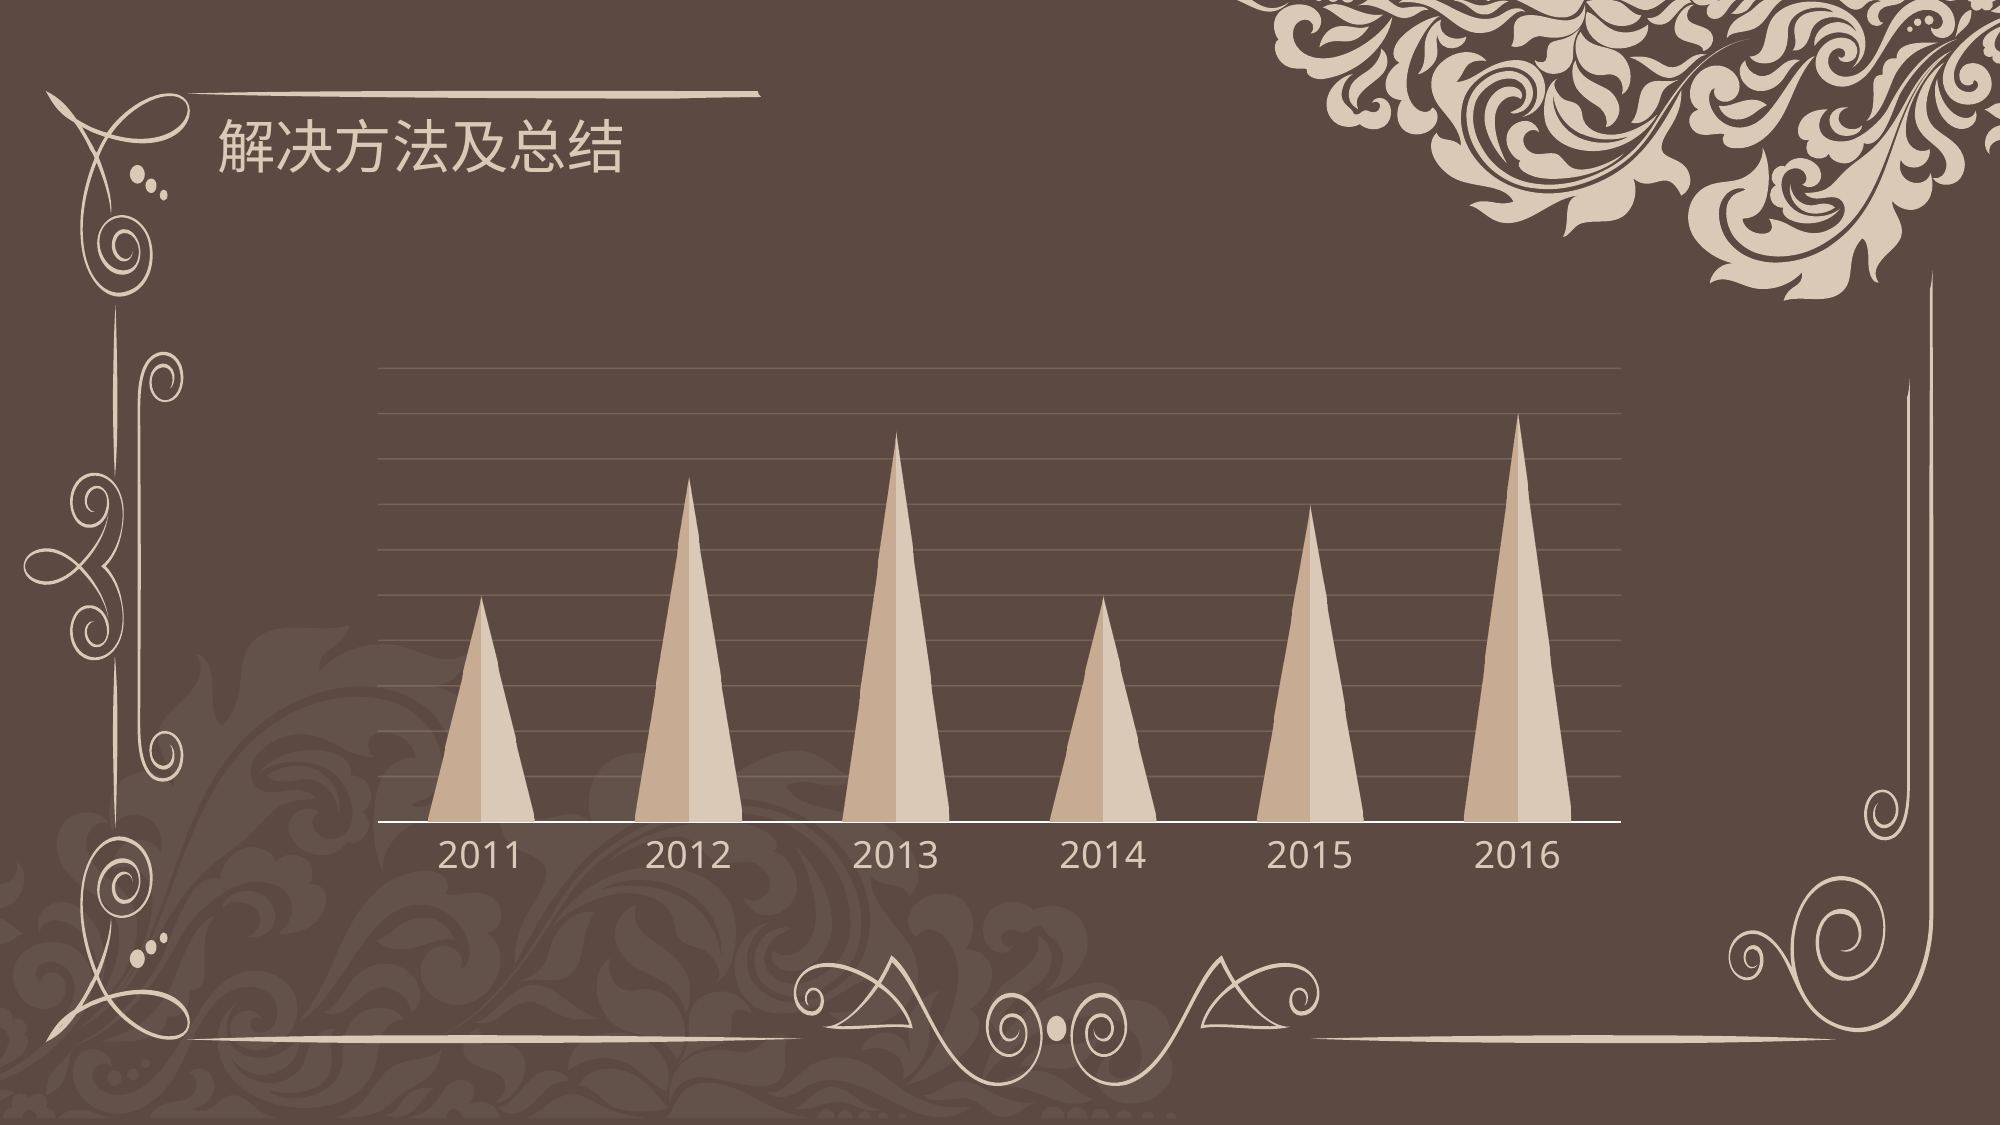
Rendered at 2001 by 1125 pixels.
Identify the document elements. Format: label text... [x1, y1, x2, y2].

chart [351, 357, 1648, 891]
text_box 解决方法及总结 [202, 102, 677, 188]
